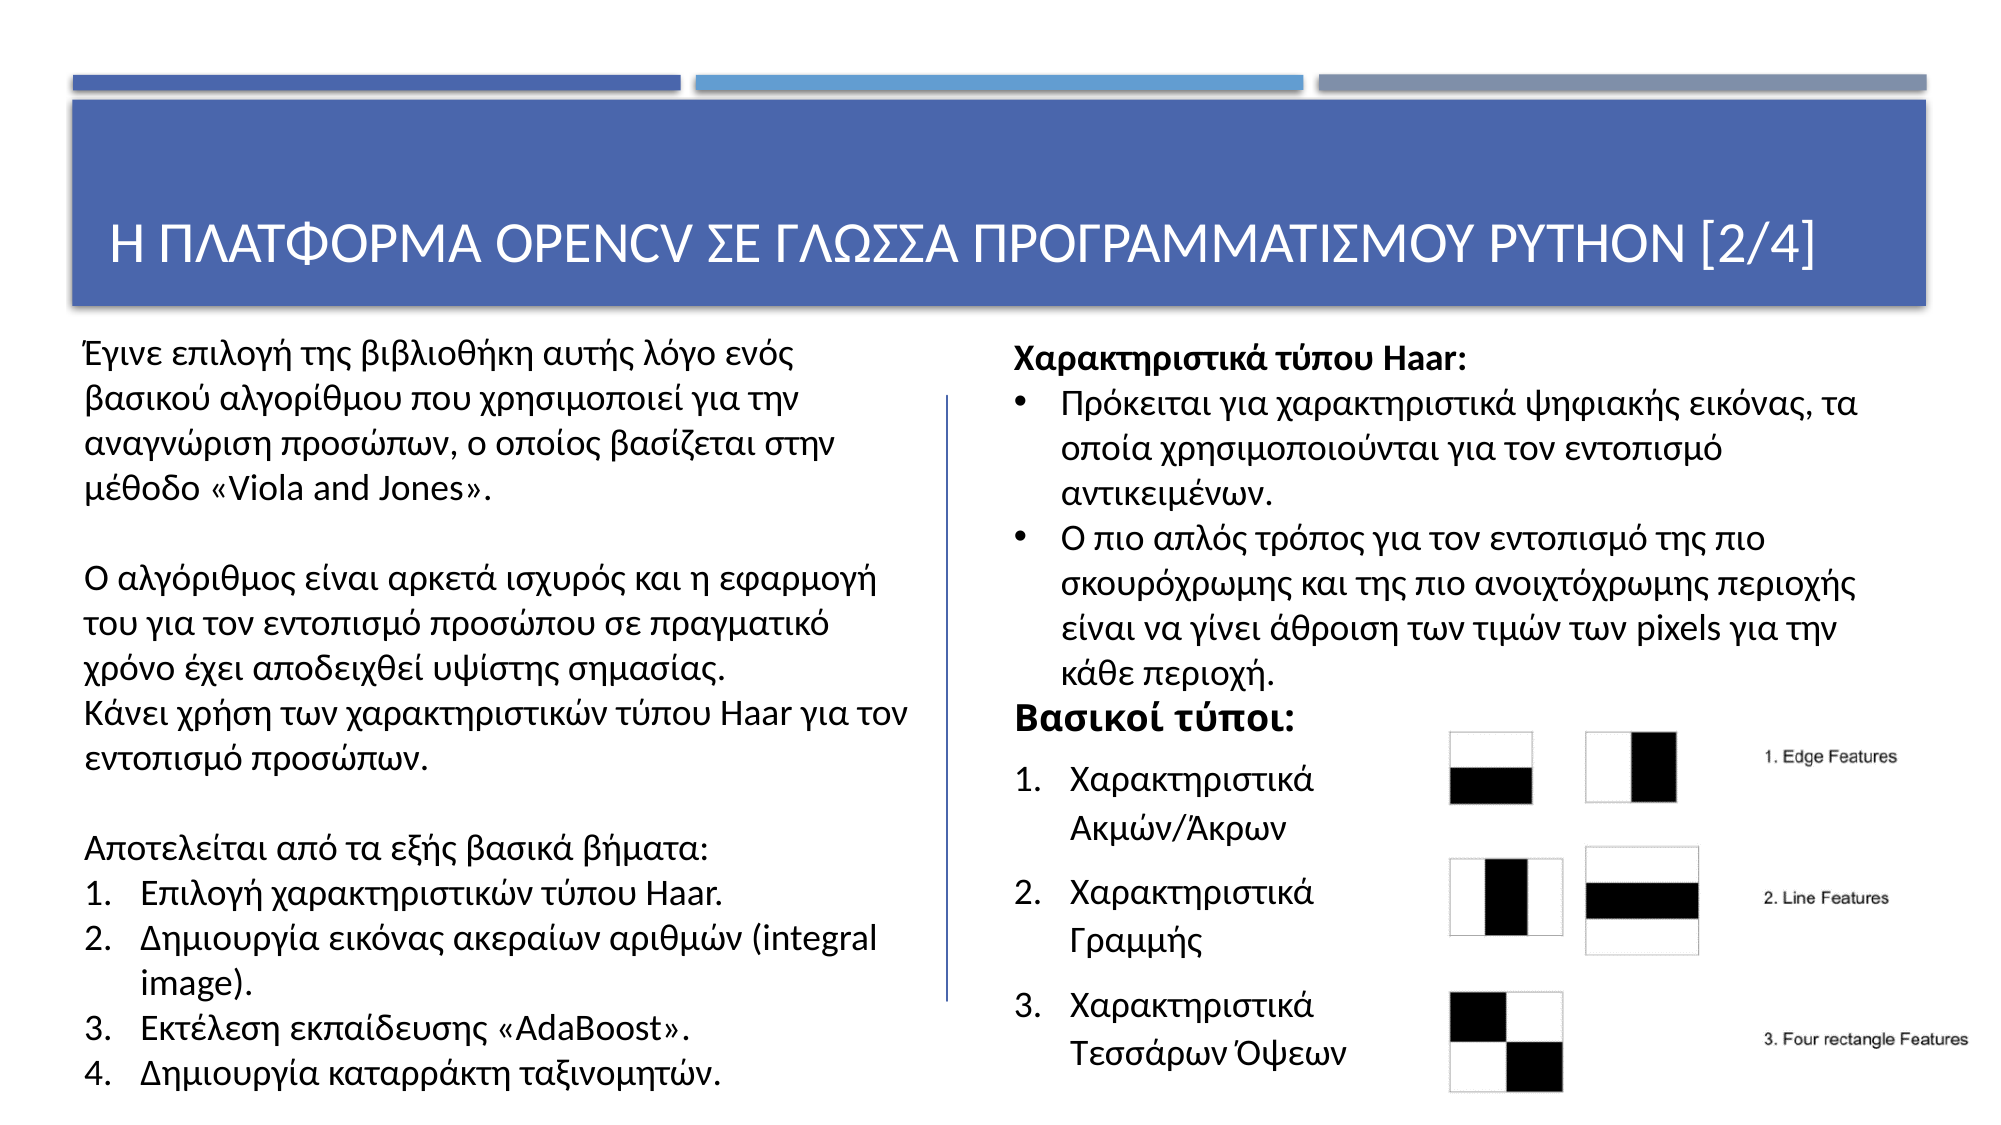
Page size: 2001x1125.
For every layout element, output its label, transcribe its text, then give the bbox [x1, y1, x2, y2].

text_box Χαρακτηριστικά τύπου Haar: Πρόκειται για χαρακτηριστικά ψηφιακής εικόνας, τα οποία χρησιμοποιούνται για τον εντοπισμό αντικειμένων. Ο πιο απλός τρόπος για τον εντοπισμό της πιο σκουρόχρωμης και της πιο ανοιχτόχρωμης περιοχής είναι να γίνει άθροιση των τιμών των pixels για την κάθε περιοχή. [999, 325, 1888, 700]
title Η πλατφόρμα OpenCV σε γλώσσα προγραμματισμού Python [2/4] [94, 119, 1904, 282]
text_box Βασικοί τύποι: [999, 686, 1372, 746]
text_box Χαρακτηριστικά Ακμών/Άκρων Χαρακτηριστικά Γραμμής Χαρακτηριστικά Τεσσάρων Όψεων [999, 743, 1435, 1081]
text_box Έγινε επιλογή της βιβλιοθήκη αυτής λόγο ενός βασικού αλγορίθμου που χρησιμοποιεί για την αναγνώριση προσώπων, ο οποίος βασίζεται στην μέθοδο «Viola and Jones». Ο αλγόριθμος είναι αρκετά ισχυρός και η εφαρμογή του για τον εντοπισμό προσώπου σε πραγματικό χρόνο έχει αποδειχθεί υψίστης σημασίας. Κάνει χρήση των χαρακτηριστικών τύπου Haar για τον εντοπισμό προσώπων. Αποτελείται από τα εξής βασικά βήματα: Επιλογή χαρακτηριστικών τύπου Haar. Δημιουργία εικόνας ακεραίων αριθμών (integral image). Εκτέλεση εκπαίδευσης «AdaBoost». Δημιουργία καταρράκτη ταξινομητών. [69, 320, 925, 1101]
picture [1441, 723, 1976, 1102]
